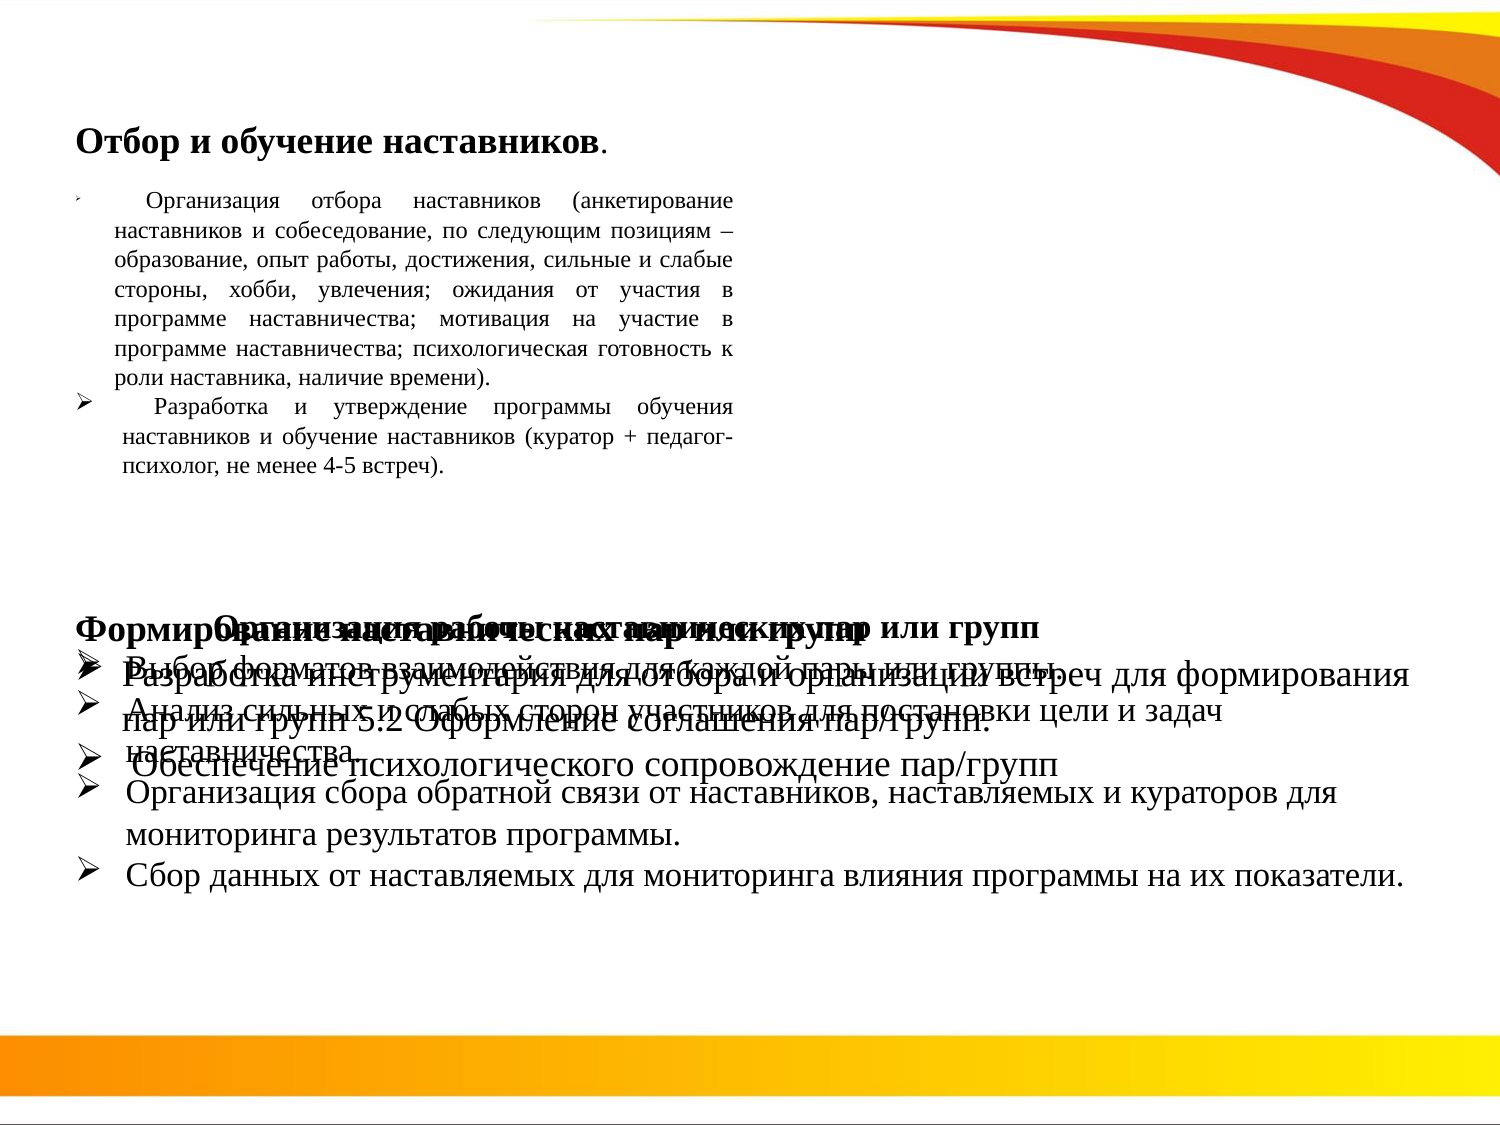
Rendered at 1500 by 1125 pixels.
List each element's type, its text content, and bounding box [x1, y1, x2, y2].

list Организация работы наставнических пар или групп Выбор форматов взаимодействия для каждой пары или группы. Анализ сильных и слабых сторон участников для постановки цели и задач наставничества. Организация сбора обратной связи от наставников, наставляемых и кураторов для мониторинга результатов программы. Сбор данных от наставляемых для мониторинга влияния программы на их показатели. [75, 604, 1425, 916]
picture [0, 0, 1500, 1125]
list Организация отбора наставников (анкетирование наставников и собеседование, по следующим позициям – образование, опыт работы, достижения, сильные и слабые стороны, хобби, увлечения; ожидания от участия в программе наставничества; мотивация на участие в программе наставничества; психологическая готовность к роли наставника, наличие времени). Разработка и утверждение программы обучения наставников и обучение наставников (куратор + педагог-психолог, не менее 4-5 встреч). [75, 184, 734, 496]
title Отбор и обучение наставников. [75, 36, 1425, 242]
